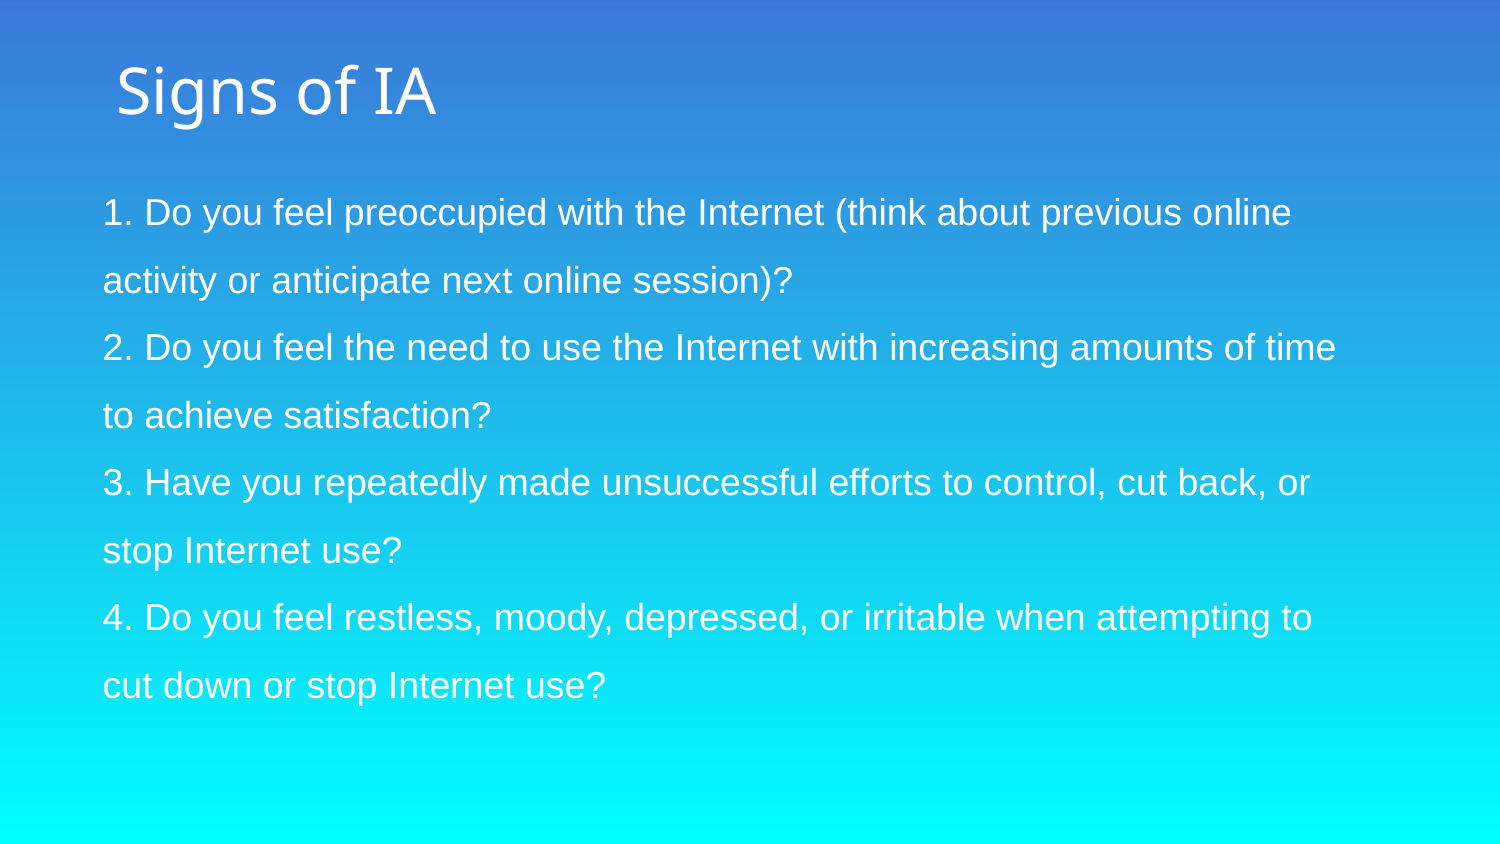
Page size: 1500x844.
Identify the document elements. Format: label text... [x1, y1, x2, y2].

title Signs of IA [111, 49, 1500, 139]
list 1. Do you feel preoccupied with the Internet (think about previous online activity or anticipate next online session)? 2. Do you feel the need to use the Internet with increasing amounts of time to achieve satisfaction? 3. Have you repeatedly made unsuccessful efforts to control, cut back, or stop Internet use? 4. Do you feel restless, moody, depressed, or irritable when attempting to cut down or stop Internet use? [97, 131, 1378, 741]
